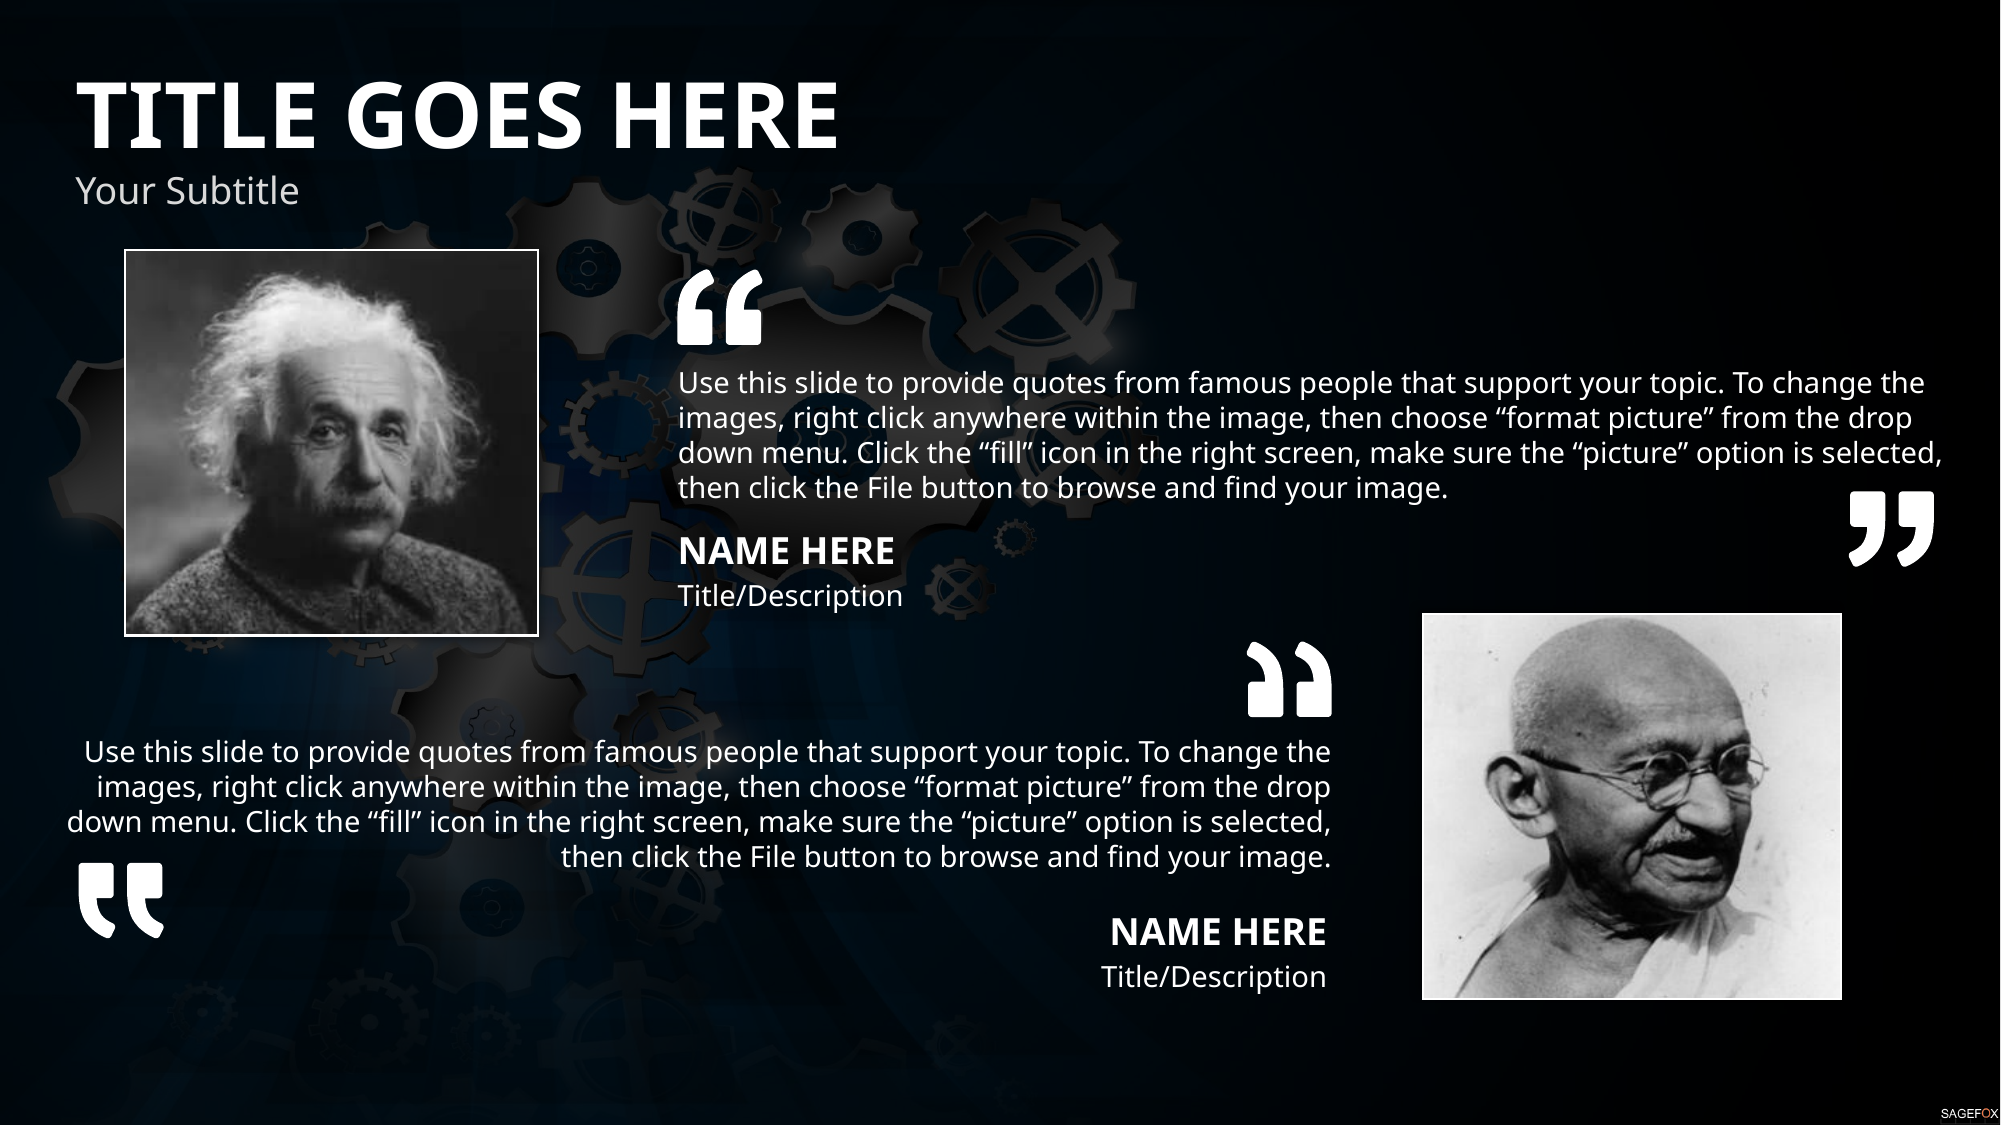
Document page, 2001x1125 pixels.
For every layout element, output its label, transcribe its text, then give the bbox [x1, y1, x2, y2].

text_box Use this slide to provide quotes from famous people that support your topic. To change the images, right click anywhere within the image, then choose “format picture” from the drop down menu. Click the “fill” icon in the right screen, make sure the “picture” option is selected, then click the File button to browse and find your image. [46, 725, 1348, 916]
text_box NAME HERE Title/Description [1041, 900, 1342, 1001]
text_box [677, 269, 763, 345]
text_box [1848, 491, 1934, 567]
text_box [78, 862, 164, 939]
text_box Use this slide to provide quotes from famous people that support your topic. To change the images, right click anywhere within the image, then choose “format picture” from the drop down menu. Click the “fill” icon in the right screen, make sure the “picture” option is selected, then click the File button to browse and find your image. [663, 357, 1964, 547]
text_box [1246, 641, 1332, 717]
text_box [1422, 613, 1842, 1000]
text_box NAME HERE Title/Description [663, 519, 963, 621]
text_box [124, 249, 539, 637]
picture [0, 0, 2001, 1125]
text_box TITLE GOES HERE Your Subtitle [60, 49, 1036, 220]
